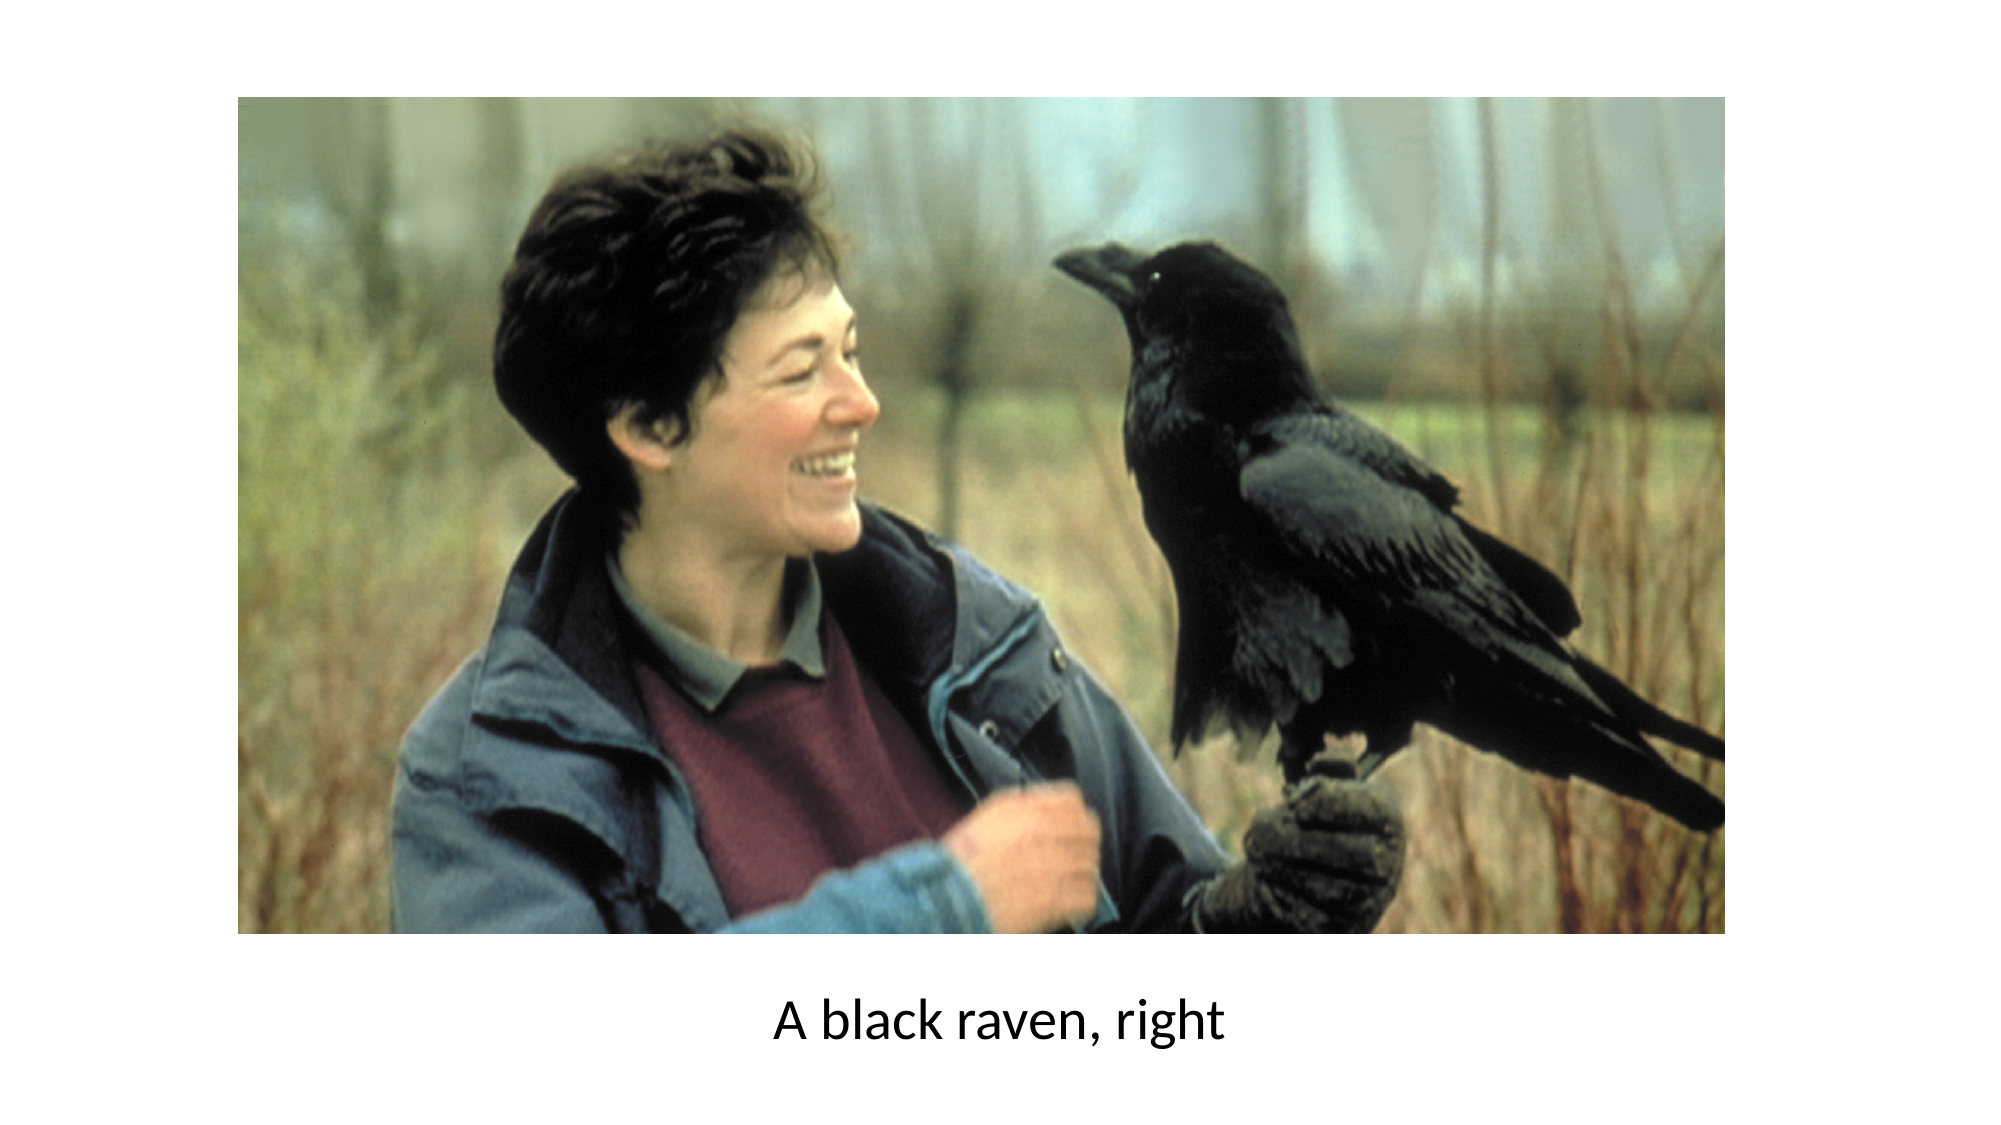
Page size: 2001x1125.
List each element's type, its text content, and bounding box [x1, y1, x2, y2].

list A black raven, right [137, 981, 1863, 1113]
picture [238, 97, 1725, 934]
